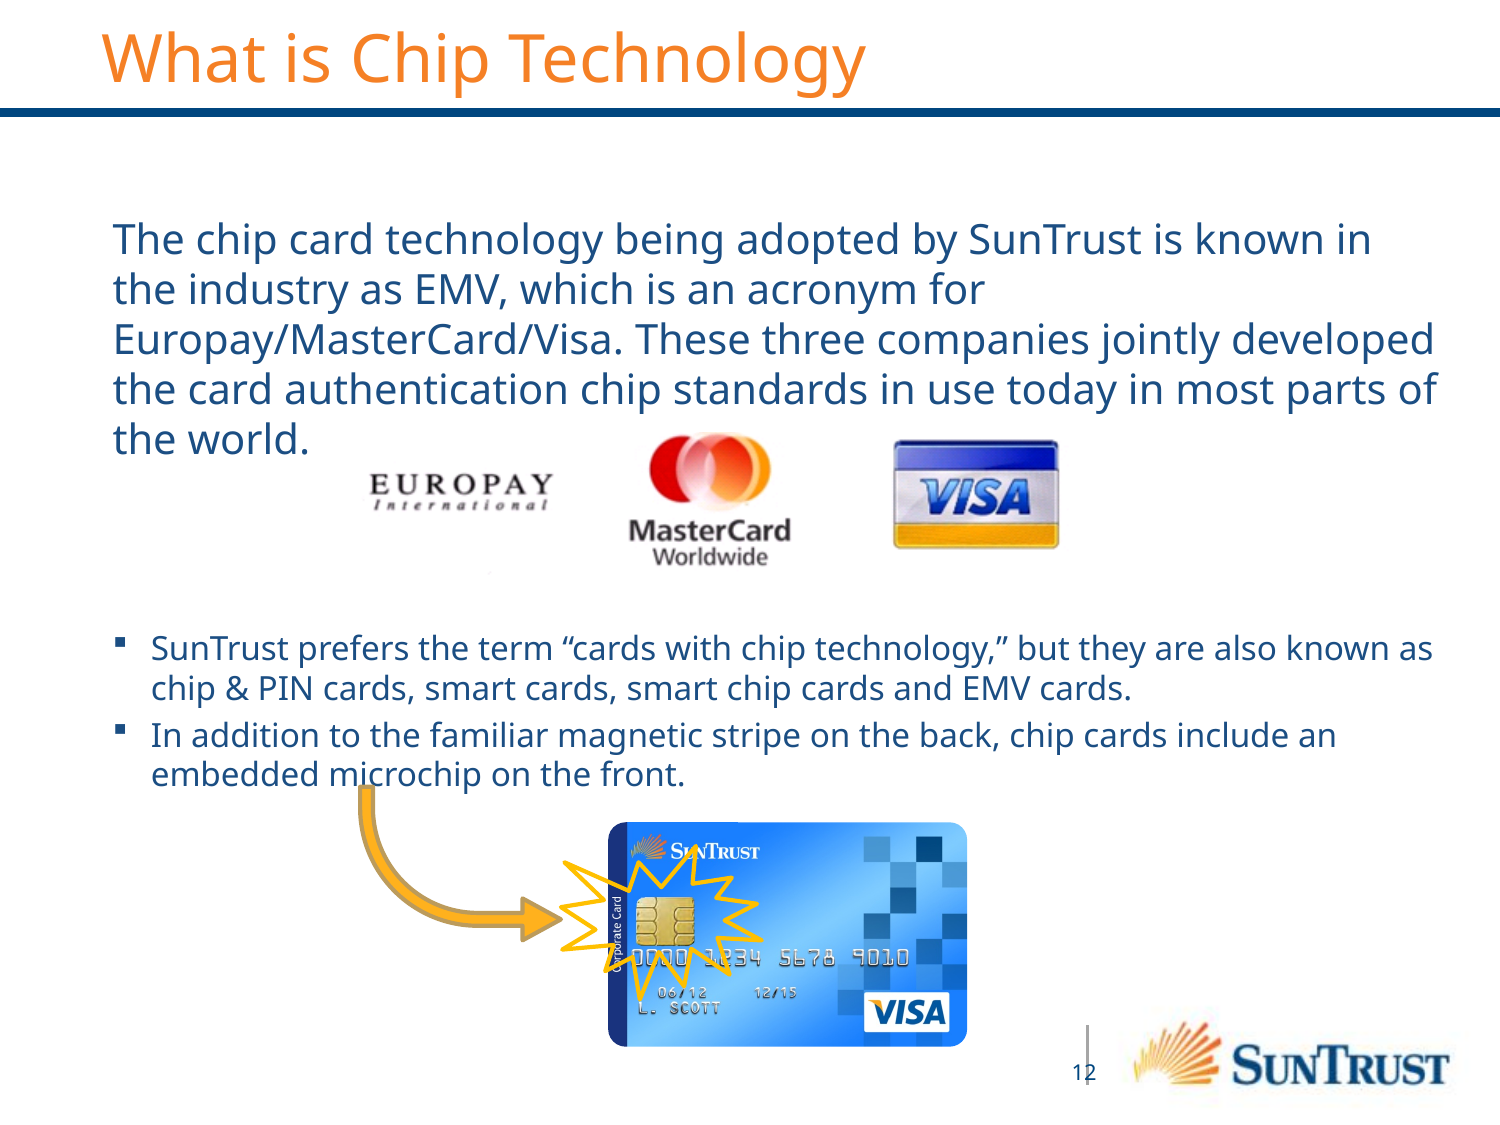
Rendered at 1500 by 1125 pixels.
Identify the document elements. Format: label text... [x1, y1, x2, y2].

title What is Chip Technology [86, 0, 1437, 113]
picture [359, 432, 1072, 579]
text_box [558, 860, 602, 952]
picture [1094, 982, 1500, 1125]
list The chip card technology being adopted by SunTrust is known in the industry as EMV, which is an acronym for Europay/MasterCard/Visa. These three companies jointly developed the card authentication chip standards in use today in most parts of the world. SunTrust prefers the term “cards with chip technology,” but they are also known as chip & PIN cards, smart cards, smart chip cards and EMV cards. In addition to the familiar magnetic stripe on the back, chip cards include an embedded microchip on the front. [41, 205, 1459, 808]
picture [607, 822, 968, 1047]
text_box [358, 784, 564, 943]
